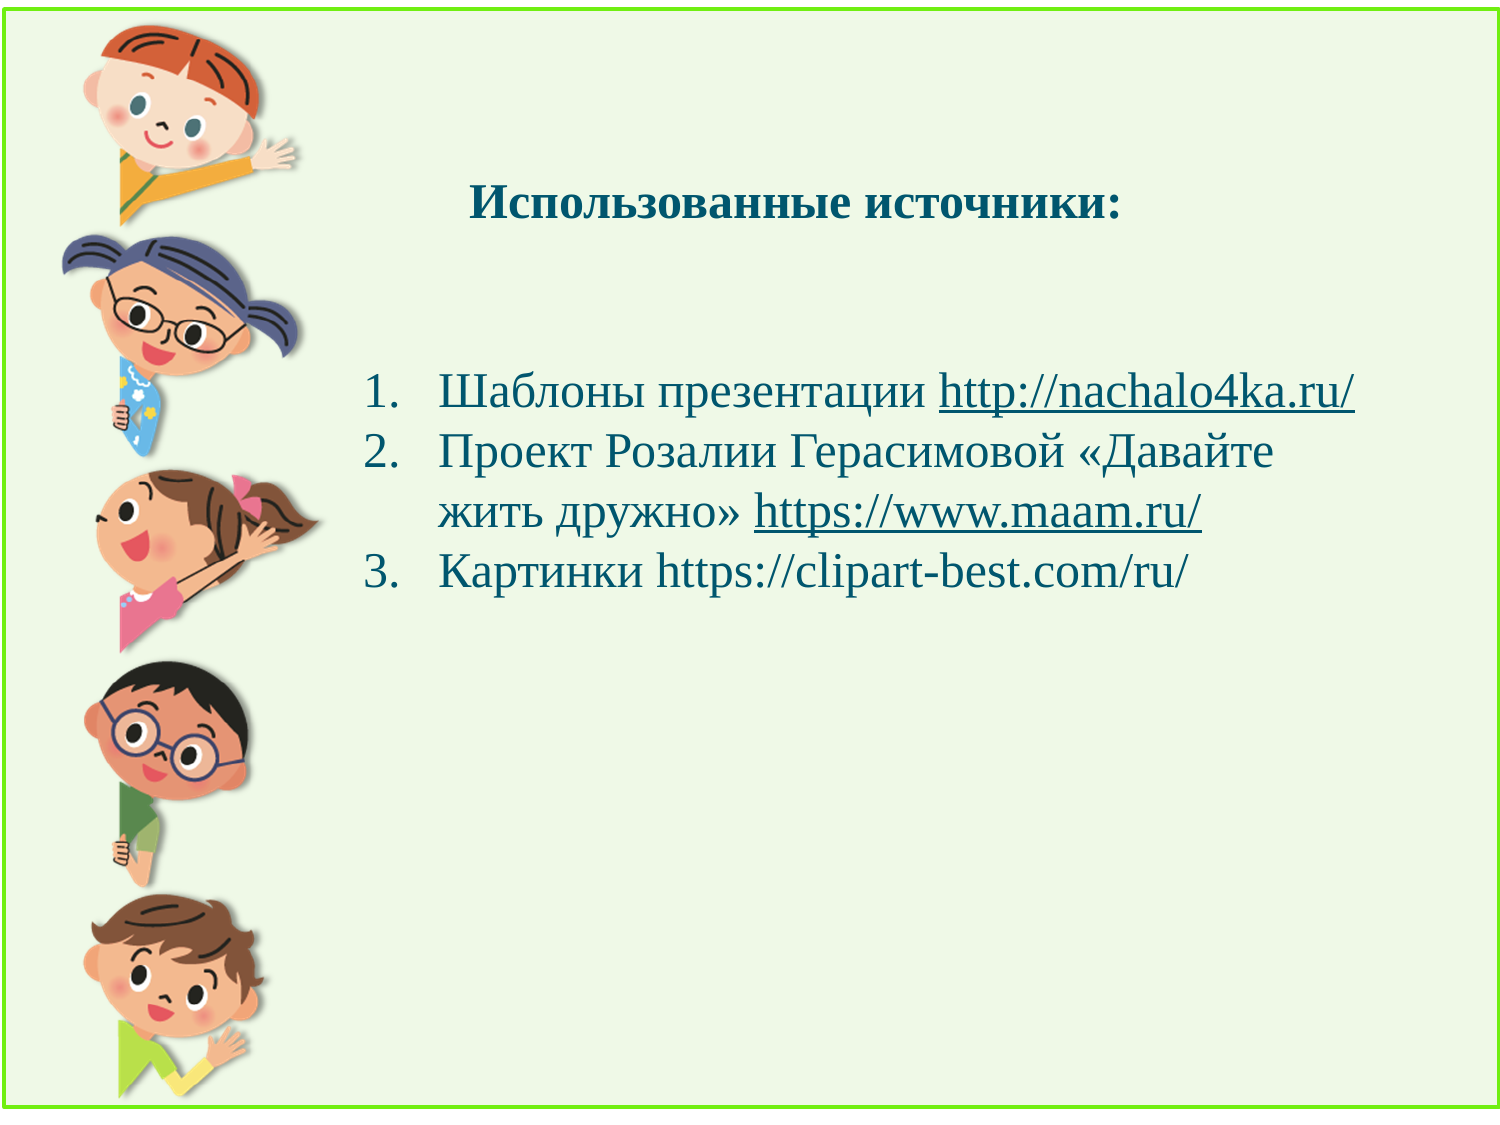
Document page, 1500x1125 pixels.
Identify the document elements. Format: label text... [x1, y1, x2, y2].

picture [0, 0, 1500, 1125]
text_box Использованные источники: [454, 160, 1205, 236]
text_box Шаблоны презентации http://nachalo4ka.ru/ Проект Розалии Герасимовой «Давайте жить дружно» https://www.maam.ru/ Картинки https://clipart-best.com/ru/ [348, 349, 1397, 605]
